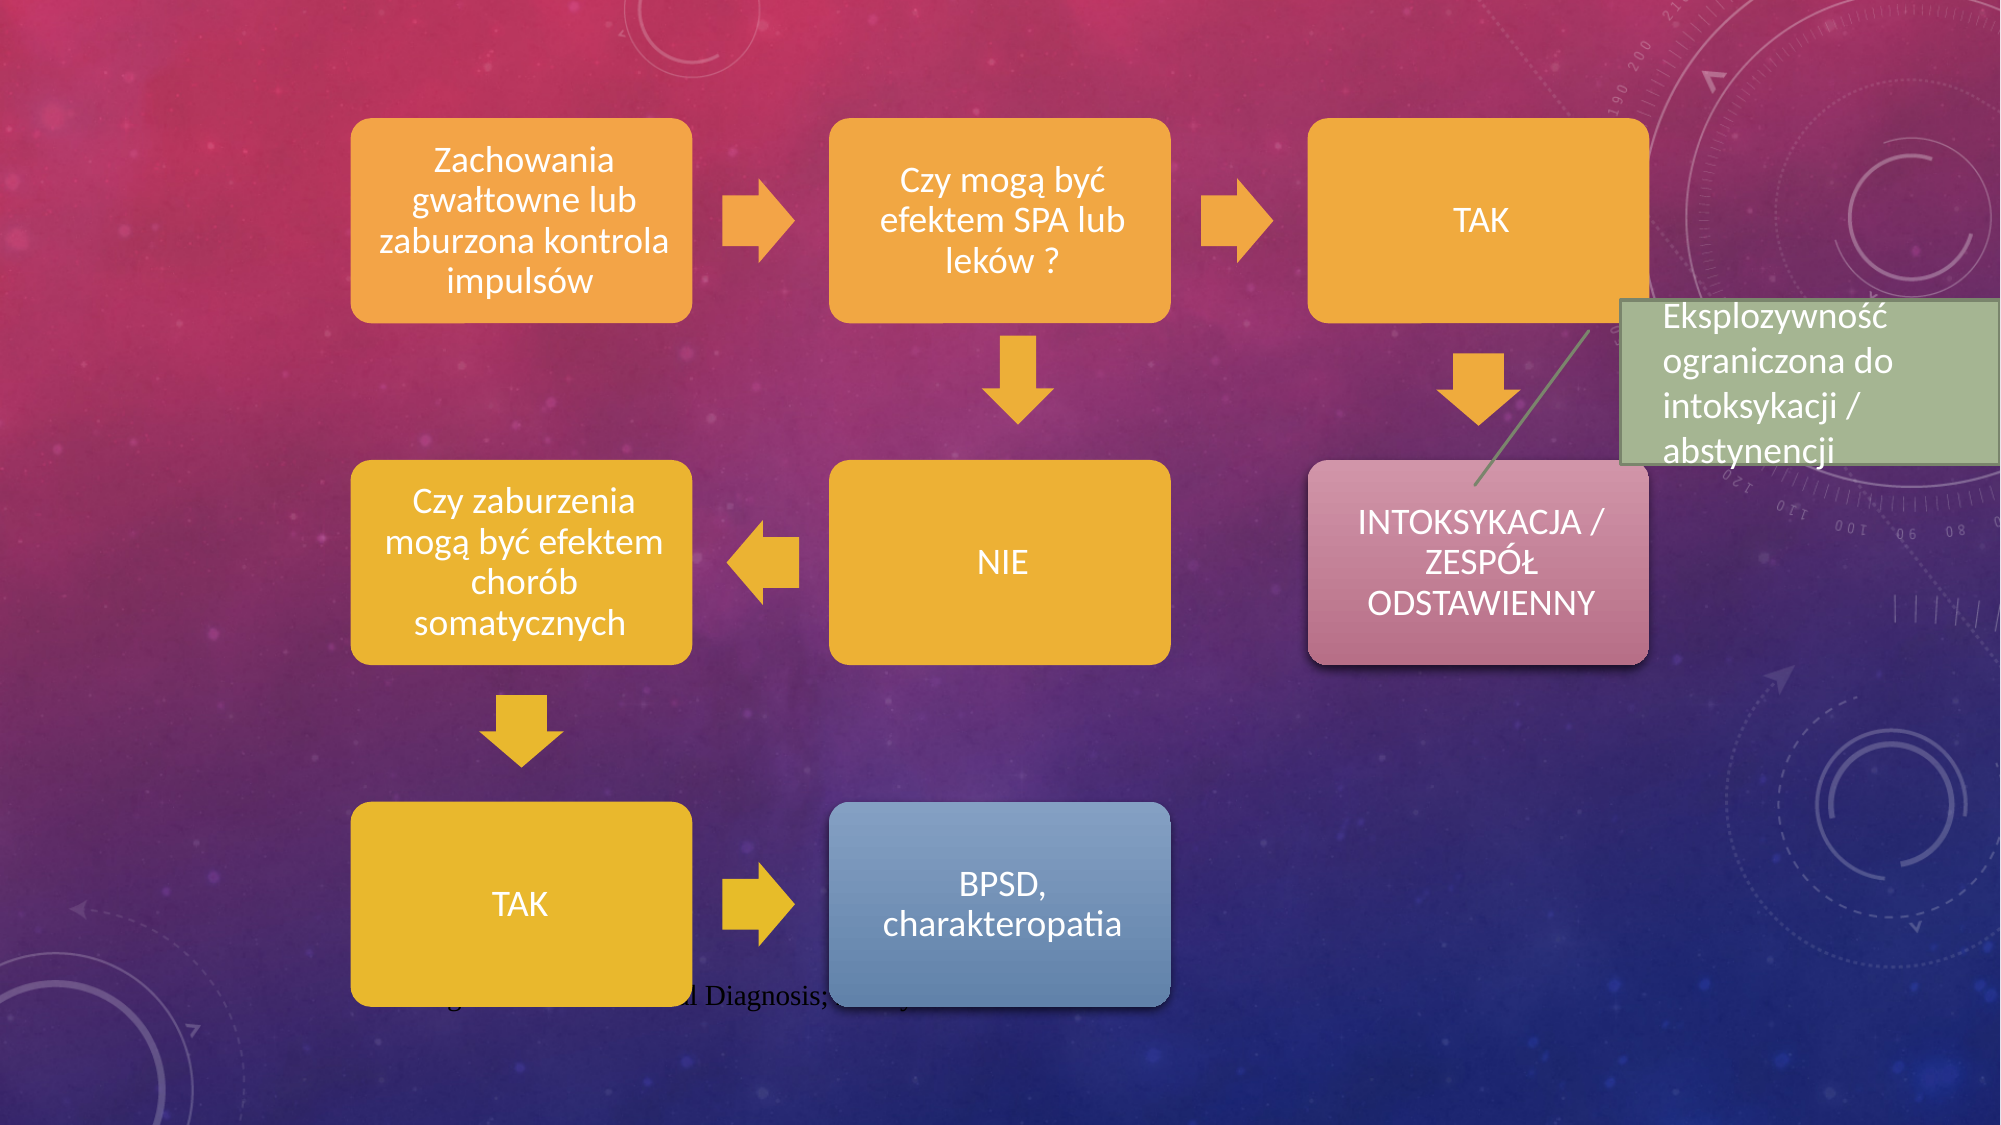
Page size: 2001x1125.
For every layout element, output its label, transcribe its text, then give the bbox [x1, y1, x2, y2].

picture [0, 0, 2001, 1125]
footer wg DSM-5 Differential Diagnosis; zmodyfkikowane AC [112, 963, 1397, 1025]
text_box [332, 117, 1667, 1008]
text_box Eksplozywność ograniczona do intoksykacji / abstynencji [1673, 283, 2000, 479]
